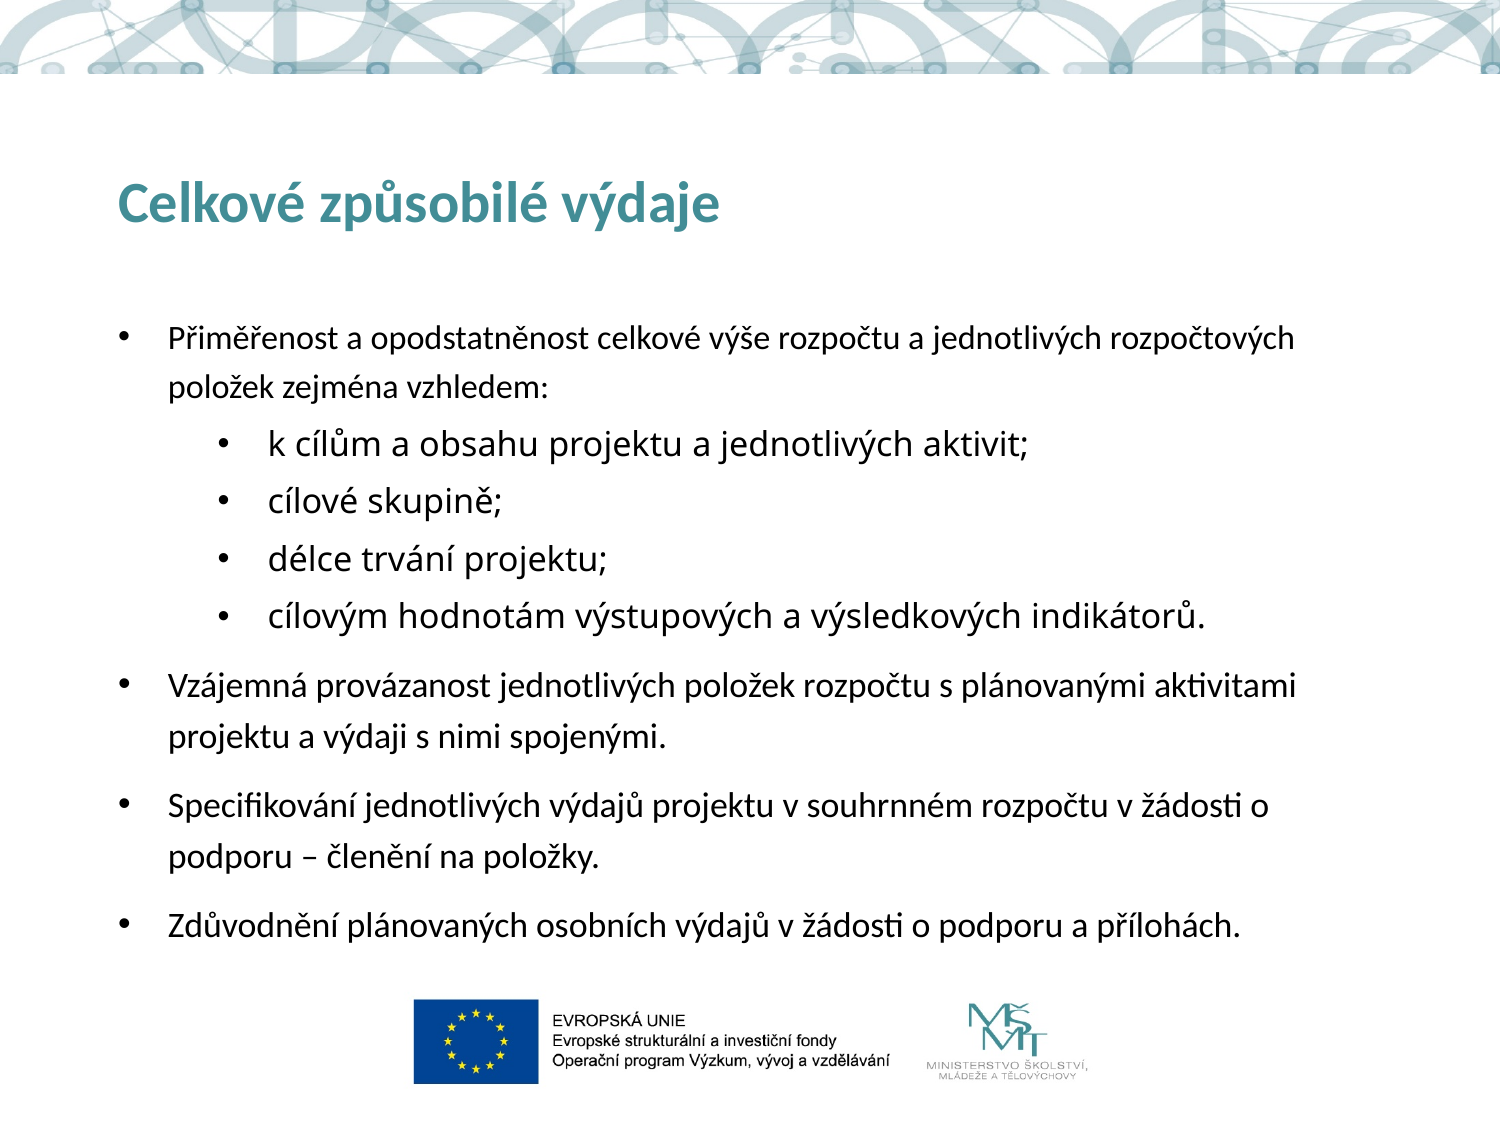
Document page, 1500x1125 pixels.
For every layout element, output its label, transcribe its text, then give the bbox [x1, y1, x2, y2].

list Přiměřenost a opodstatněnost celkové výše rozpočtu a jednotlivých rozpočtových položek zejména vzhledem: k cílům a obsahu projektu a jednotlivých aktivit; cílové skupině; délce trvání projektu; cílovým hodnotám výstupových a výsledkových indikátorů. Vzájemná provázanost jednotlivých položek rozpočtu s plánovanými aktivitami projektu a výdaji s nimi spojenými. Specifikování jednotlivých výdajů projektu v souhrnném rozpočtu v žádosti o podporu – členění na položky. Zdůvodnění plánovaných osobních výdajů v žádosti o podporu a přílohách. [103, 299, 1397, 957]
title Celkové způsobilé výdaje [103, 129, 1397, 278]
picture [0, 0, 1500, 74]
picture [371, 957, 1129, 1125]
